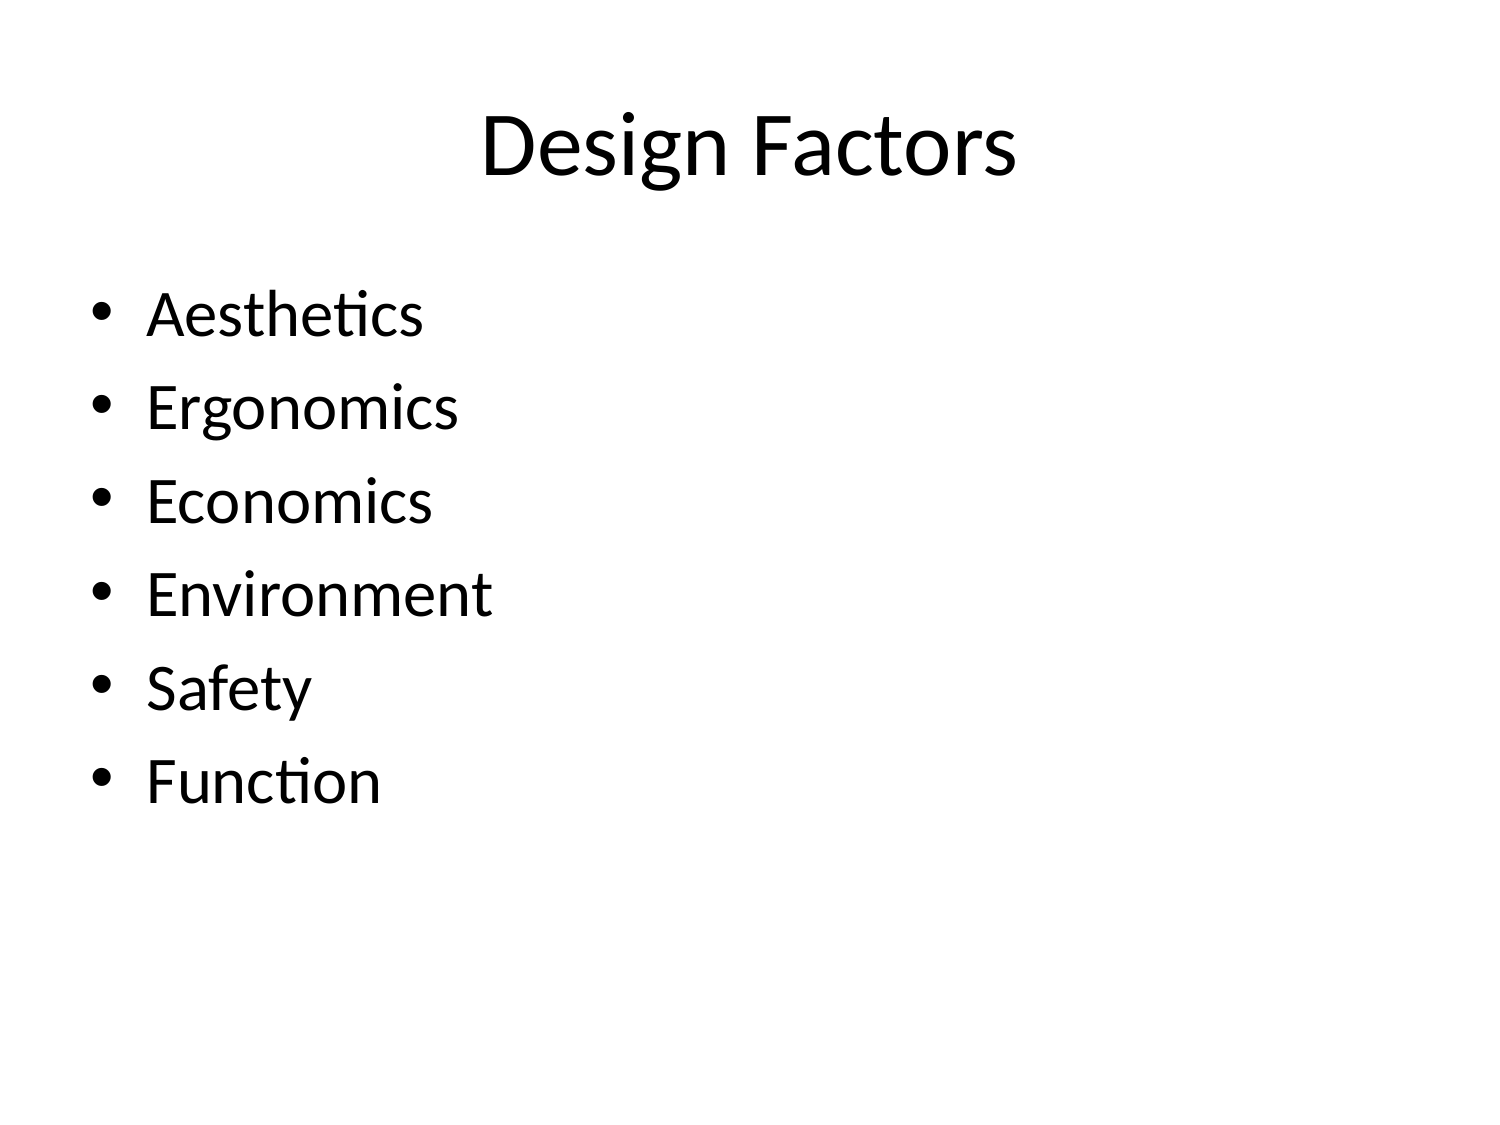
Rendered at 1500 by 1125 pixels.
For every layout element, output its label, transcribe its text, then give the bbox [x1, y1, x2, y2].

title Design Factors [75, 45, 1425, 233]
list Aesthetics Ergonomics Economics Environment Safety Function [75, 262, 1425, 1005]
